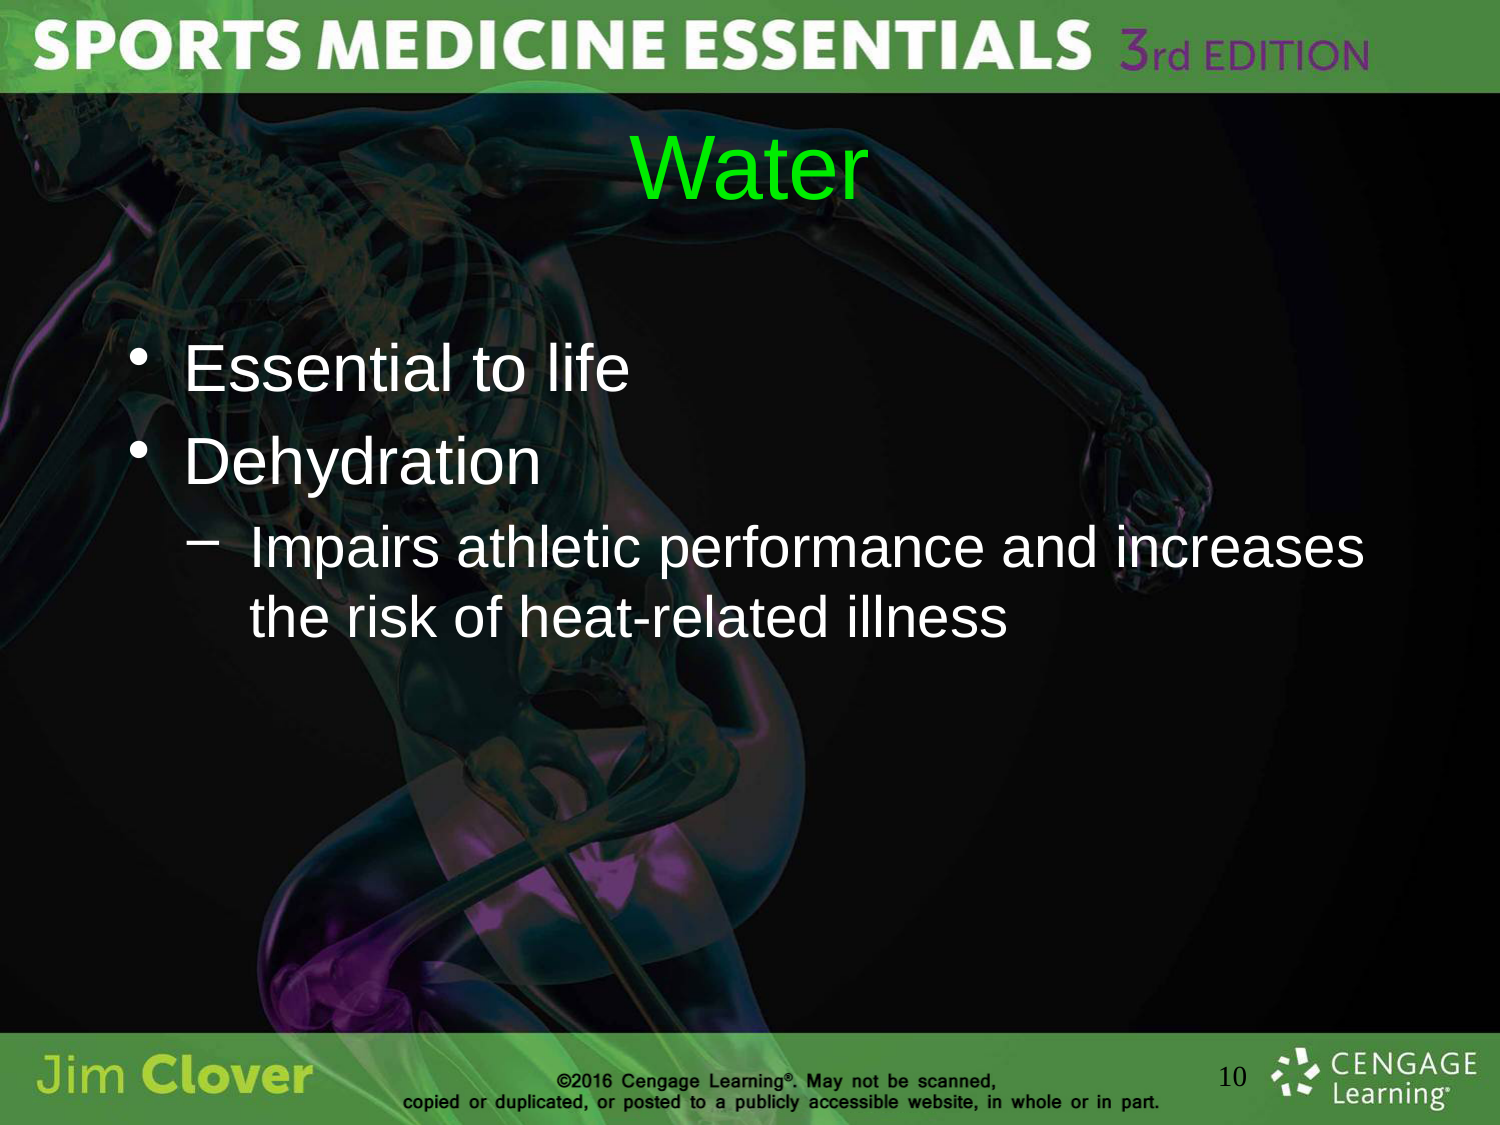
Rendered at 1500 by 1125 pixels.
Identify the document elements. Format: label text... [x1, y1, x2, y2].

slide_number 10 [950, 1050, 1263, 1125]
picture [0, 0, 1500, 1125]
list Essential to life Dehydration Impairs athletic performance and increases the risk of heat-related illness [112, 317, 1388, 993]
title Water [112, 107, 1388, 233]
